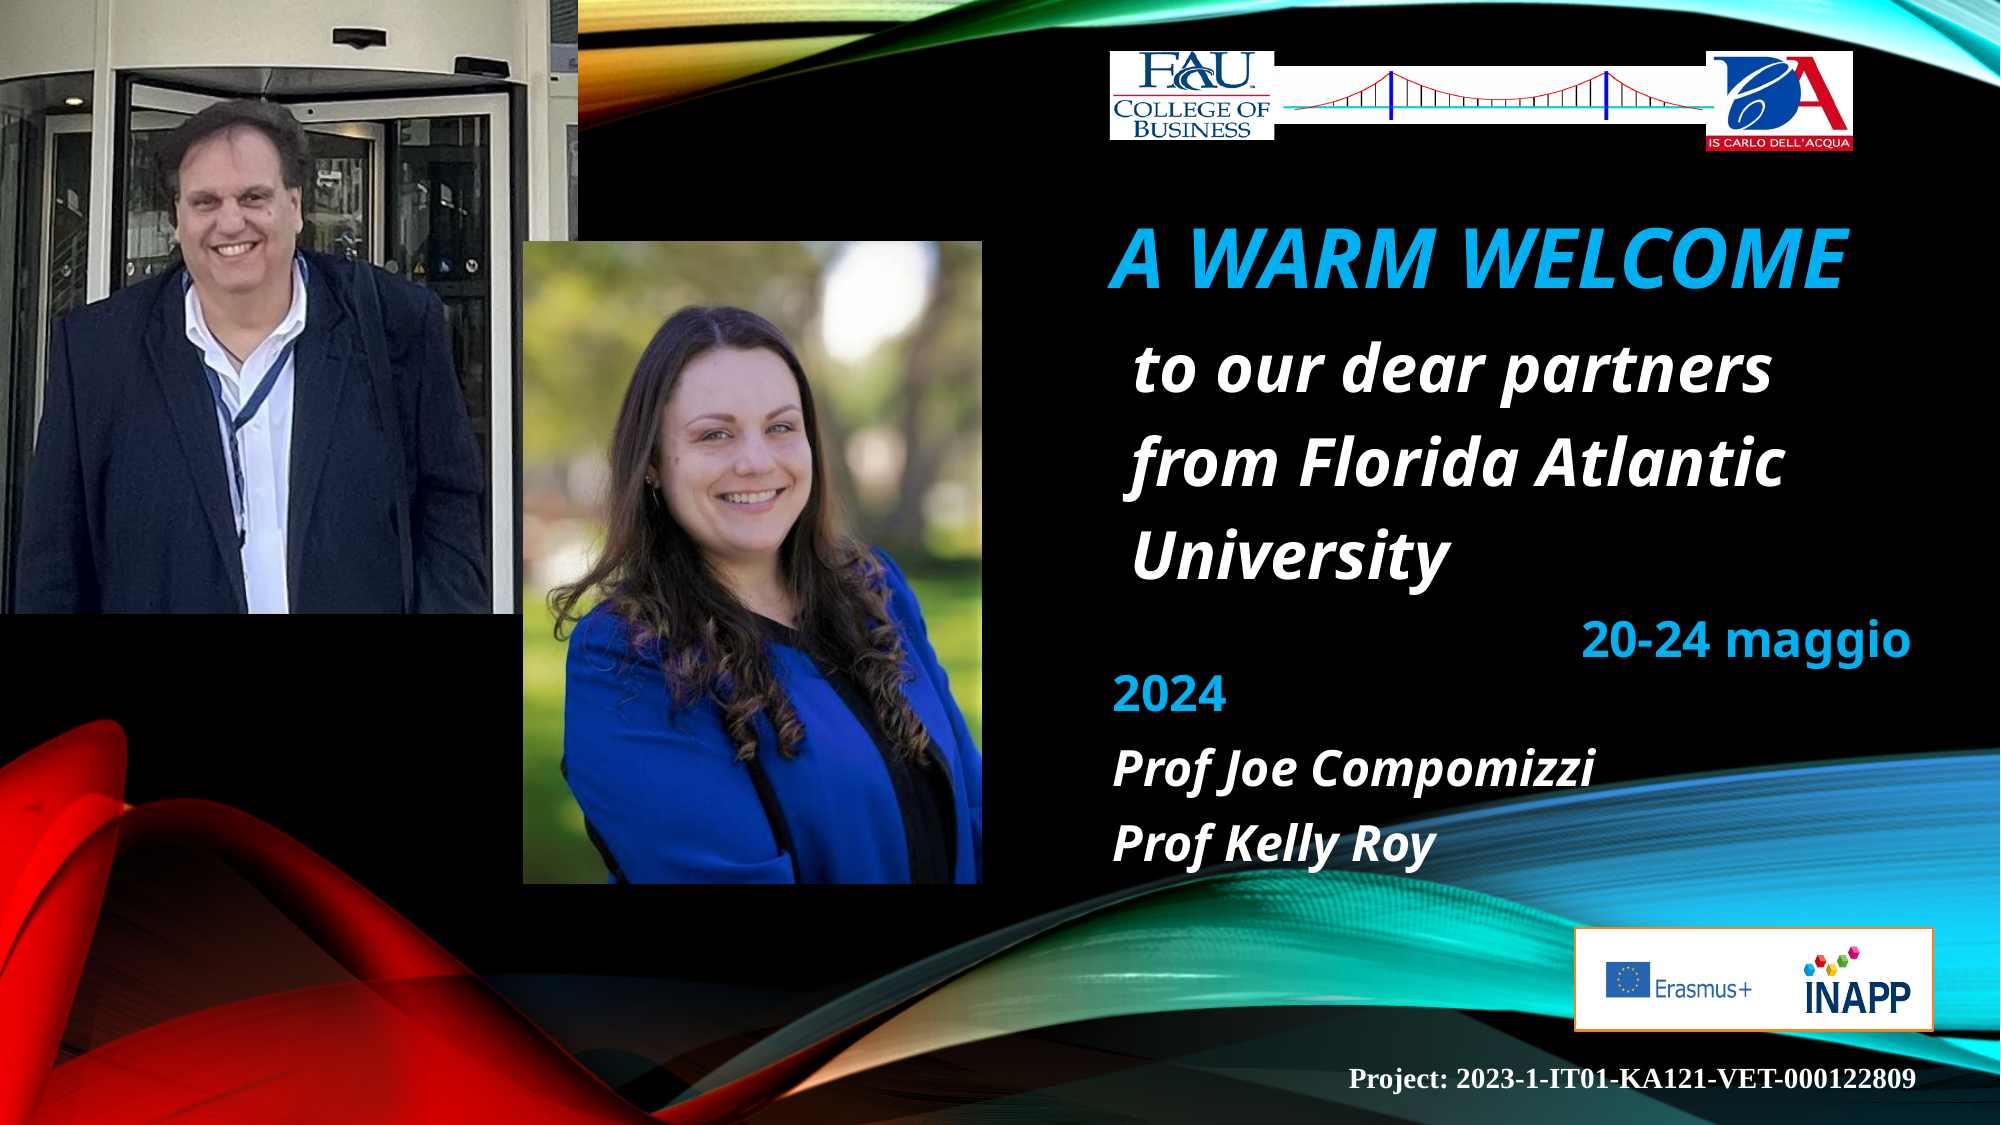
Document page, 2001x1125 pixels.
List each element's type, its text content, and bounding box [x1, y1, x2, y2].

picture [0, 0, 2000, 1125]
subtitle A WARM WELCOME to our dear partners from Florida Atlantic University 20-24 maggio 2024 Prof Joe Compomizzi Prof Kelly Roy [1098, 208, 1968, 886]
text_box Project: 2023-1-IT01-KA121-VET-000122809 [1213, 1051, 1932, 1102]
